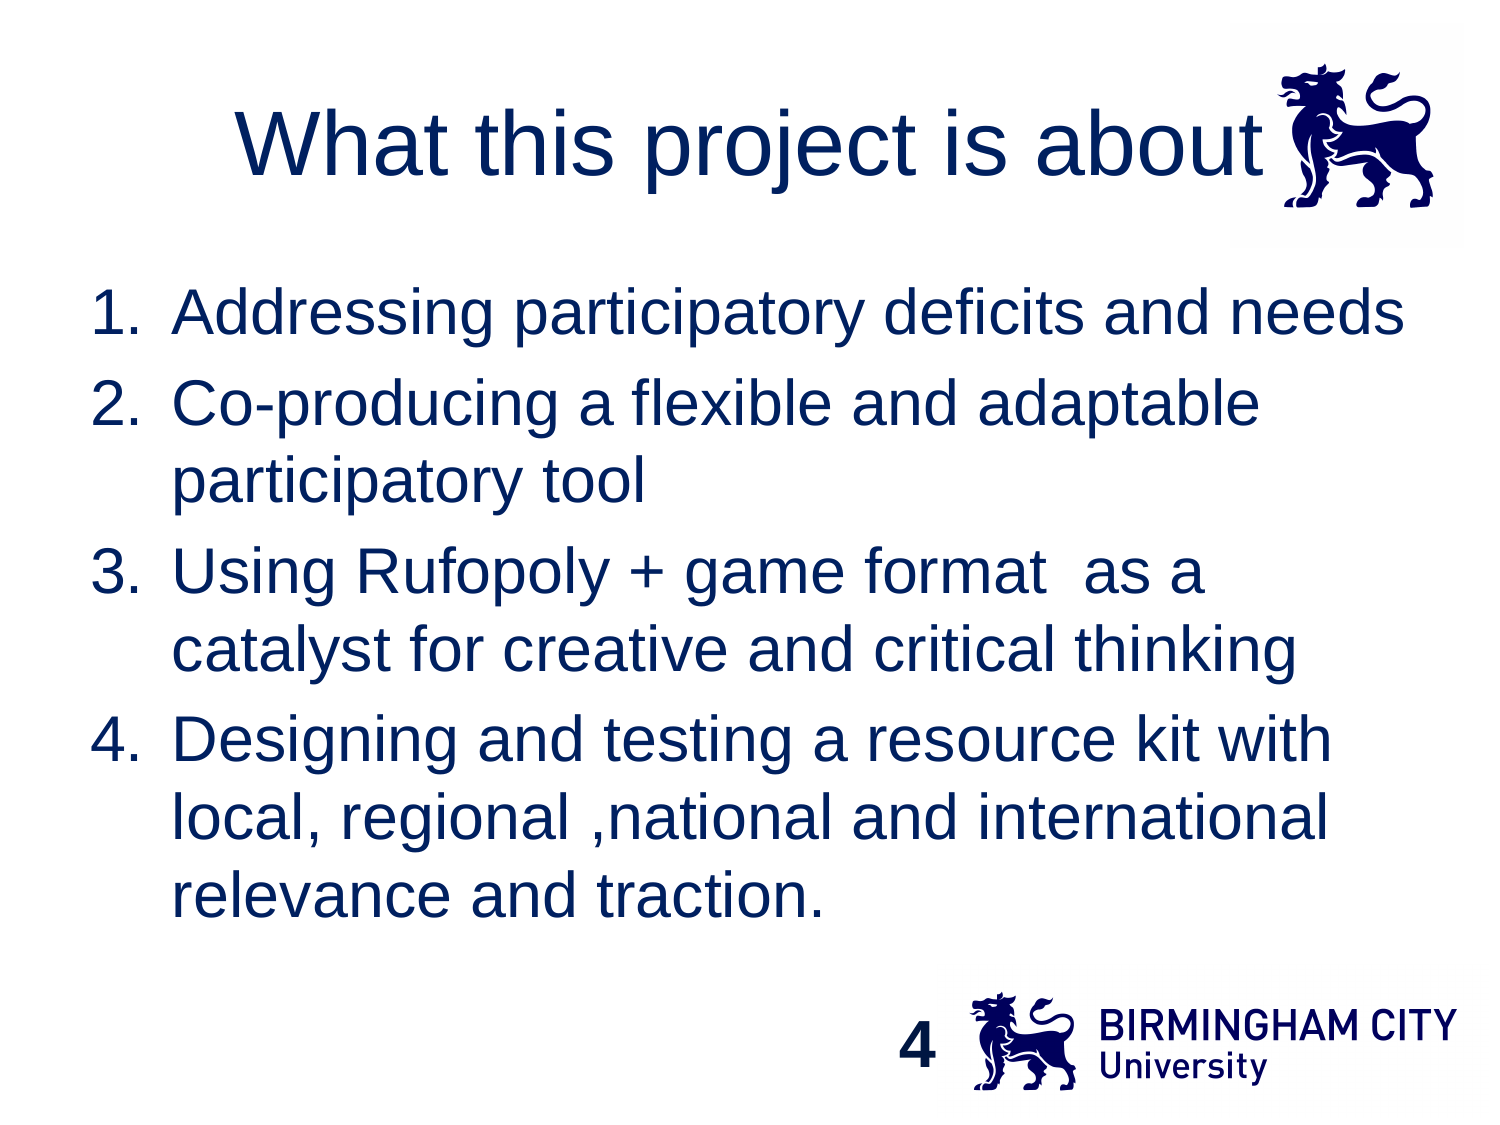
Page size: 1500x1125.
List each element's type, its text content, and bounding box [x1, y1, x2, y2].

slide_number 4 [819, 1011, 951, 1072]
picture [937, 964, 1489, 1118]
title What this project is about [75, 45, 1425, 233]
list Addressing participatory deficits and needs Co-producing a flexible and adaptable participatory tool Using Rufopoly + game format as a catalyst for creative and critical thinking Designing and testing a resource kit with local, regional ,national and international relevance and traction. [75, 262, 1425, 1005]
picture [1230, 23, 1464, 248]
